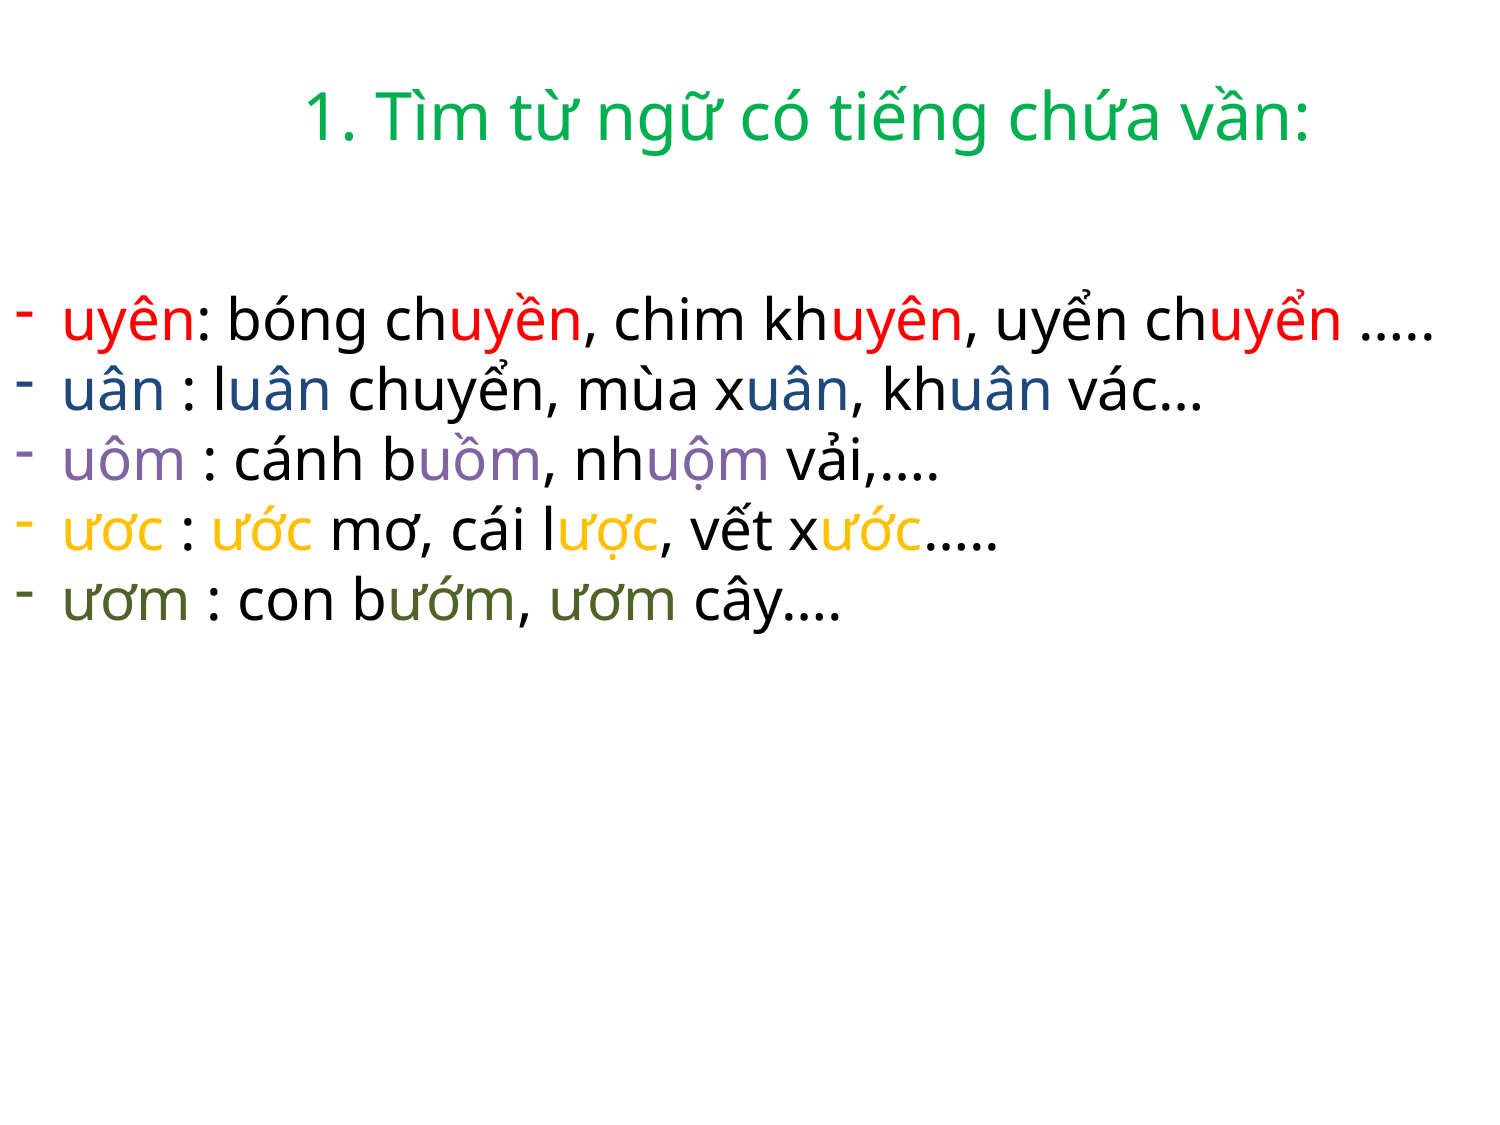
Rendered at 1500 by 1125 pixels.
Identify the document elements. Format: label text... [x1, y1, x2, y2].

text_box uyên: bóng chuyền, chim khuyên, uyển chuyển ….. uân : luân chuyển, mùa xuân, khuân vác… uôm : cánh buồm, nhuộm vải,…. ươc : ước mơ, cái lược, vết xước….. ươm : con bướm, ươm cây…. [0, 275, 1500, 640]
text_box 1. Tìm từ ngữ có tiếng chứa vần: [287, 66, 1350, 162]
